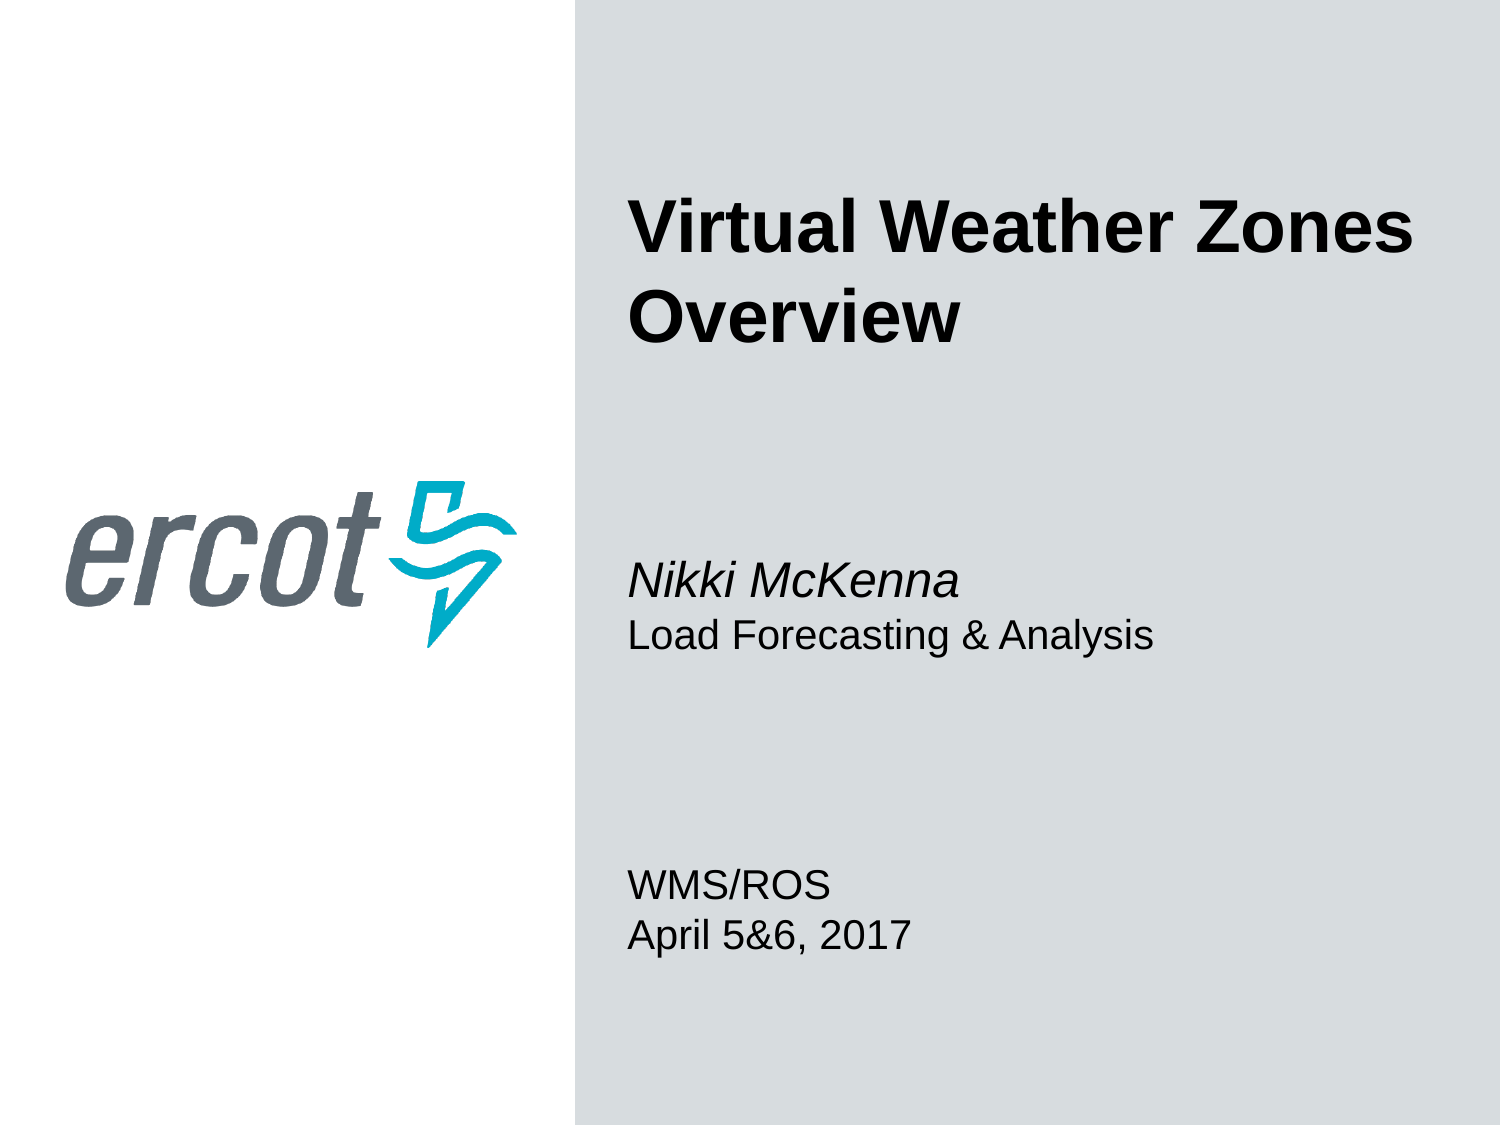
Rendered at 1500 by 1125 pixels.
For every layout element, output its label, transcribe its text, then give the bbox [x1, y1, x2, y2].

picture [56, 471, 525, 654]
text_box Virtual Weather Zones Overview Nikki McKenna Load Forecasting & Analysis WMS/ROS April 5&6, 2017 [612, 170, 1483, 965]
